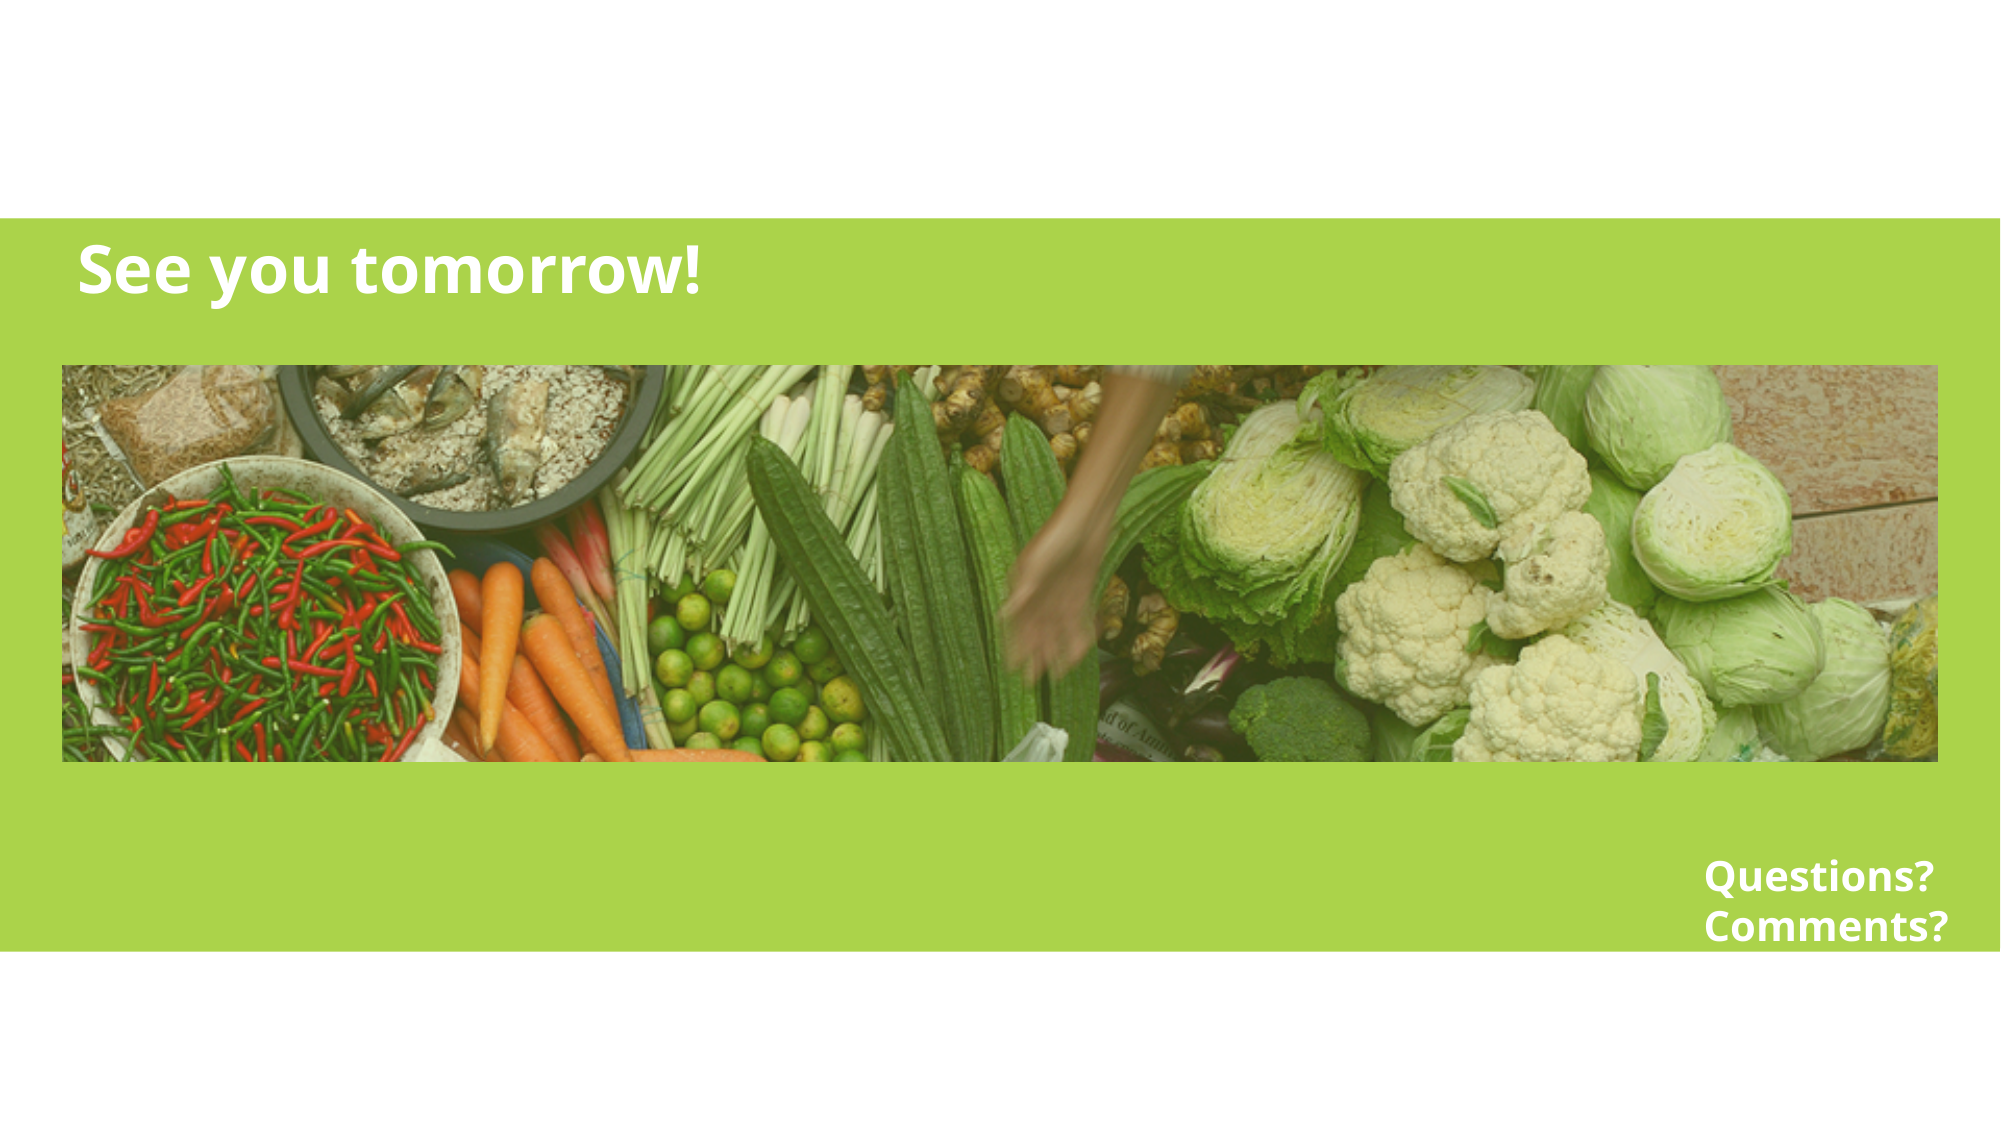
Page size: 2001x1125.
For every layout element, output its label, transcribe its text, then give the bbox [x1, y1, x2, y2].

picture [62, 364, 1938, 762]
text_box [0, 218, 2000, 952]
text_box Questions? Comments? [1688, 842, 2000, 957]
picture [1473, 109, 2001, 951]
text_box See you tomorrow! [62, 218, 1114, 314]
